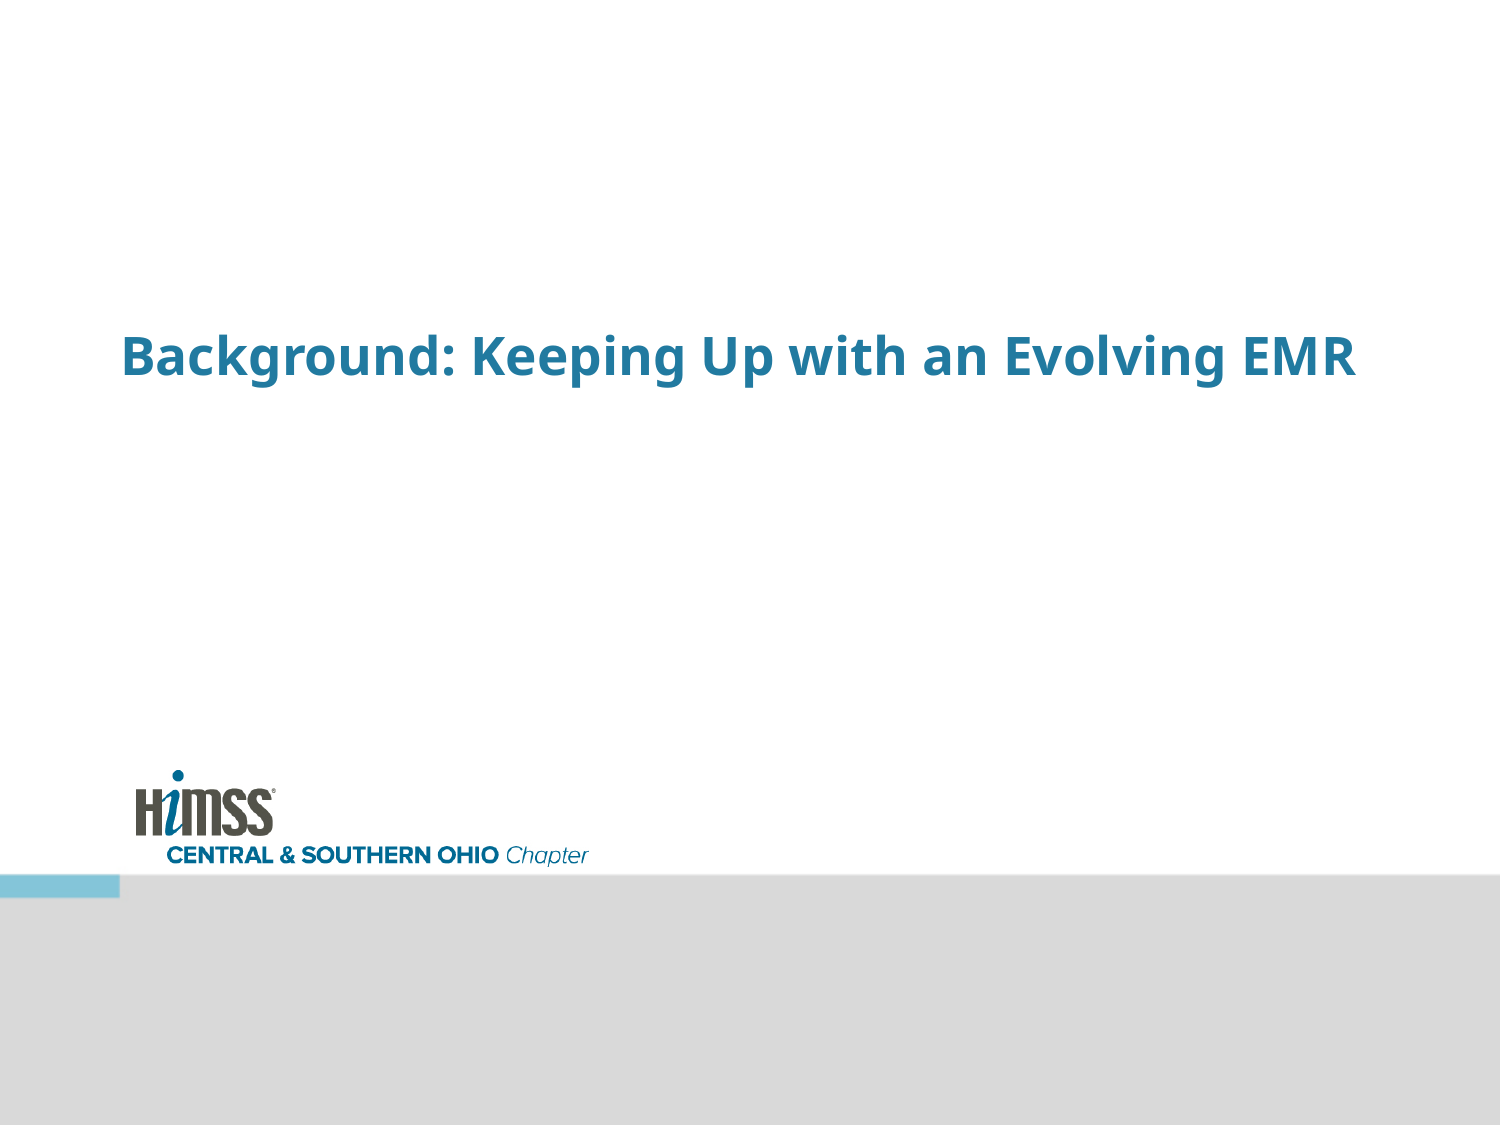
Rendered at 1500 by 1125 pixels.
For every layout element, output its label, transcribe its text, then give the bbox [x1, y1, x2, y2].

picture [0, 0, 1500, 1125]
title Background: Keeping Up with an Evolving EMR [119, 314, 1458, 460]
